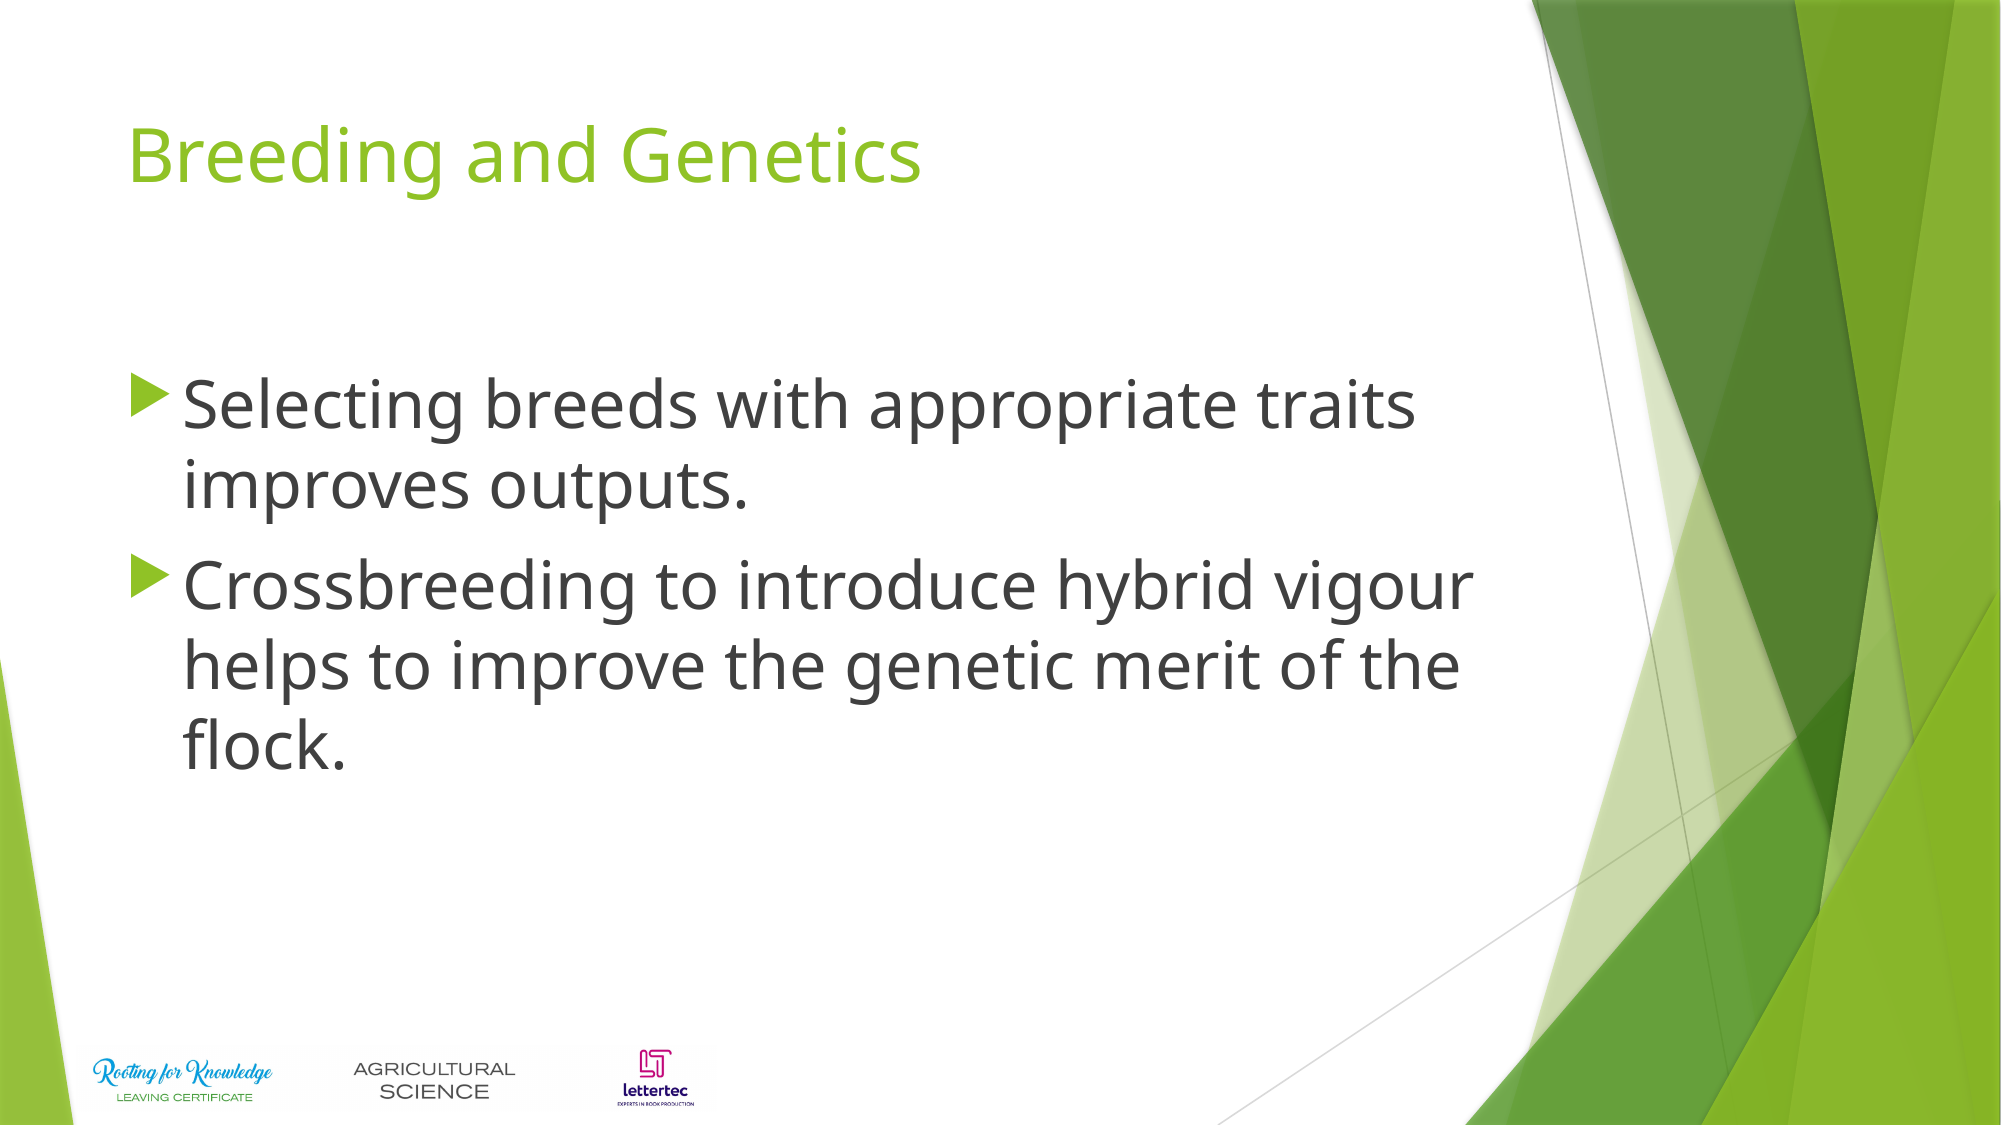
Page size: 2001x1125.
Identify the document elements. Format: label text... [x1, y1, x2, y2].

title Breeding and Genetics [111, 99, 1522, 317]
picture [75, 1044, 717, 1113]
list Selecting breeds with appropriate traits improves outputs. Crossbreeding to introduce hybrid vigour helps to improve the genetic merit of the flock. [111, 354, 1522, 992]
